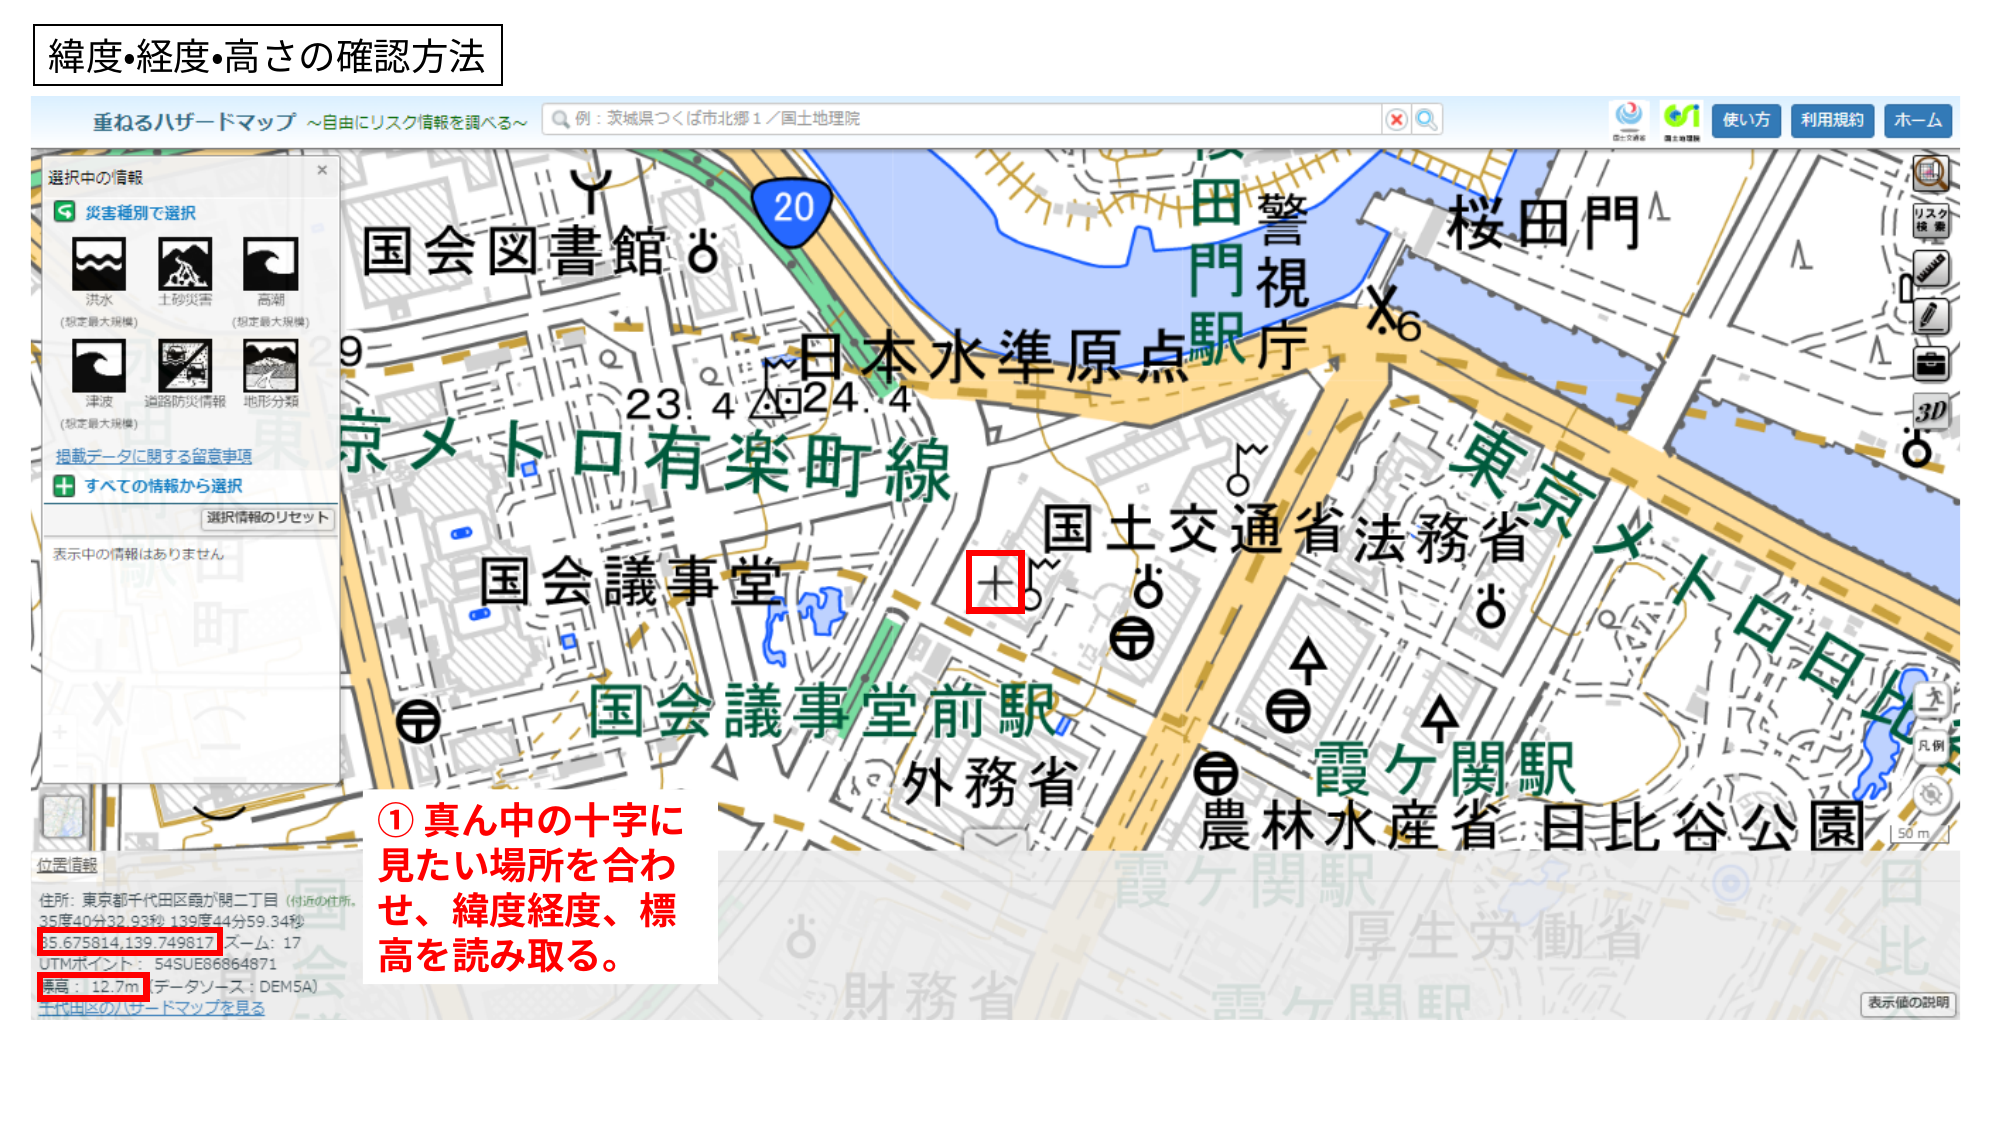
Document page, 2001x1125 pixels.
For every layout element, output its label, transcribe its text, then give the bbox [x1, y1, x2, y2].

text_box 緯度・経度・高さの確認方法 [33, 24, 503, 86]
picture [30, 96, 1961, 1020]
